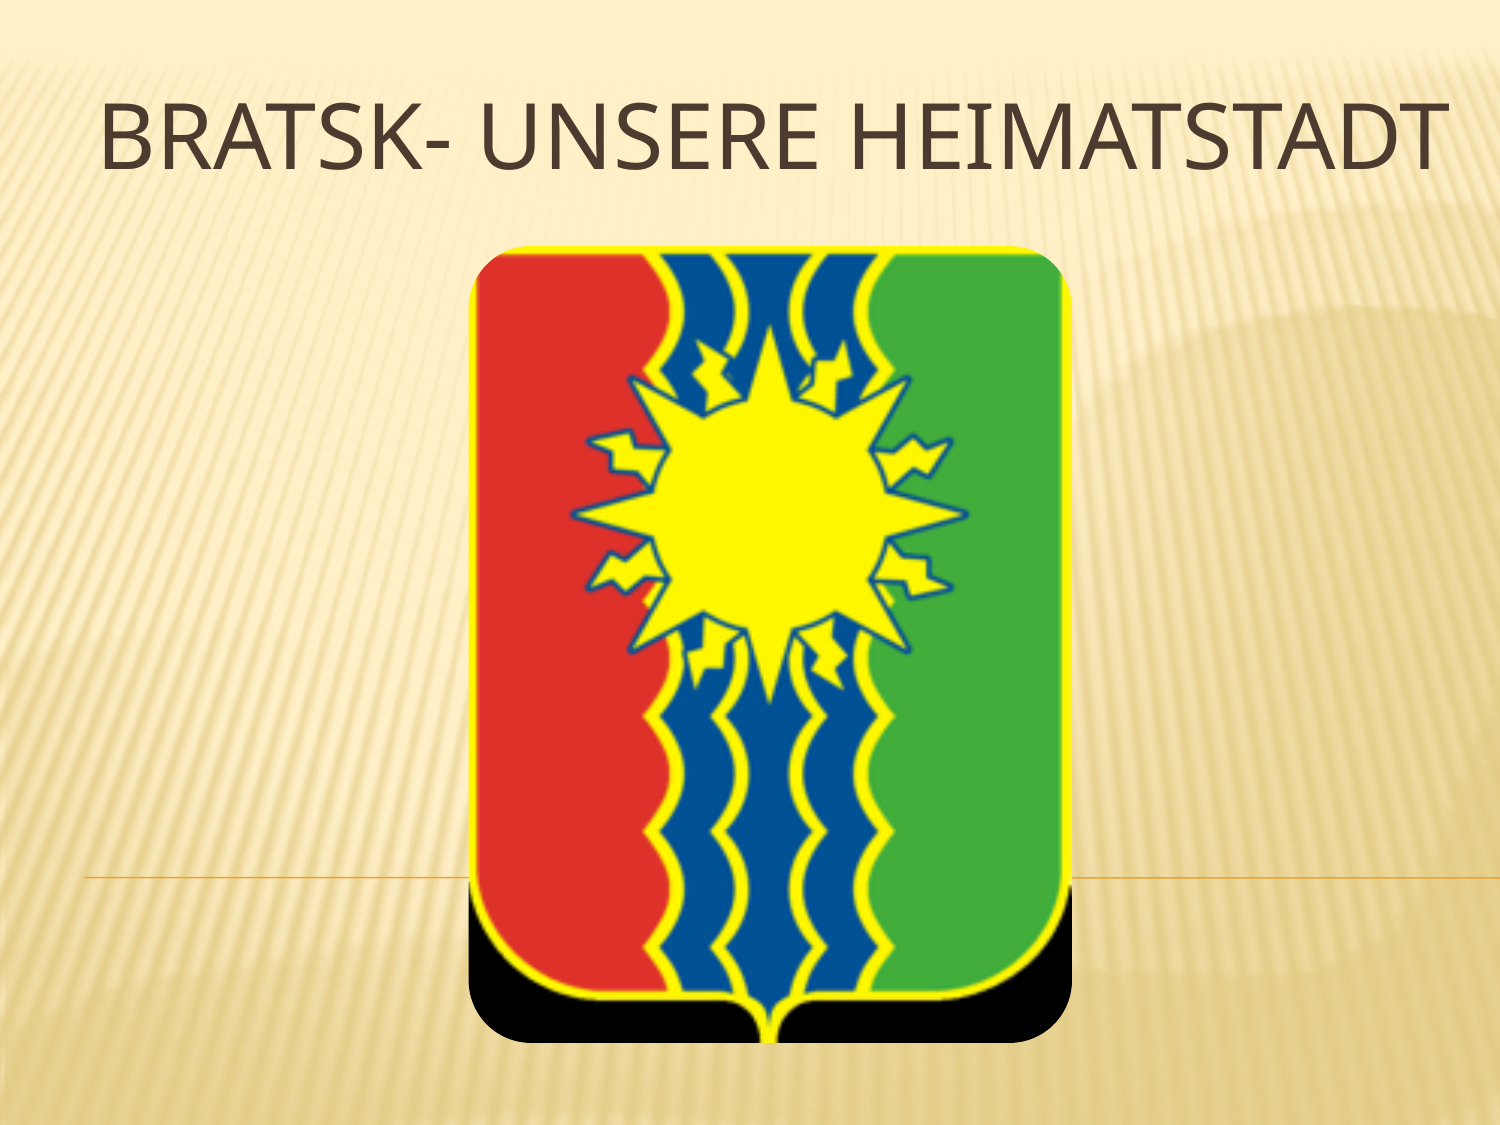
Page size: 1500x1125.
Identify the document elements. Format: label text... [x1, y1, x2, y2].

picture [468, 245, 1073, 1044]
title Bratsk- unsere heimatstadt [82, 70, 1470, 352]
